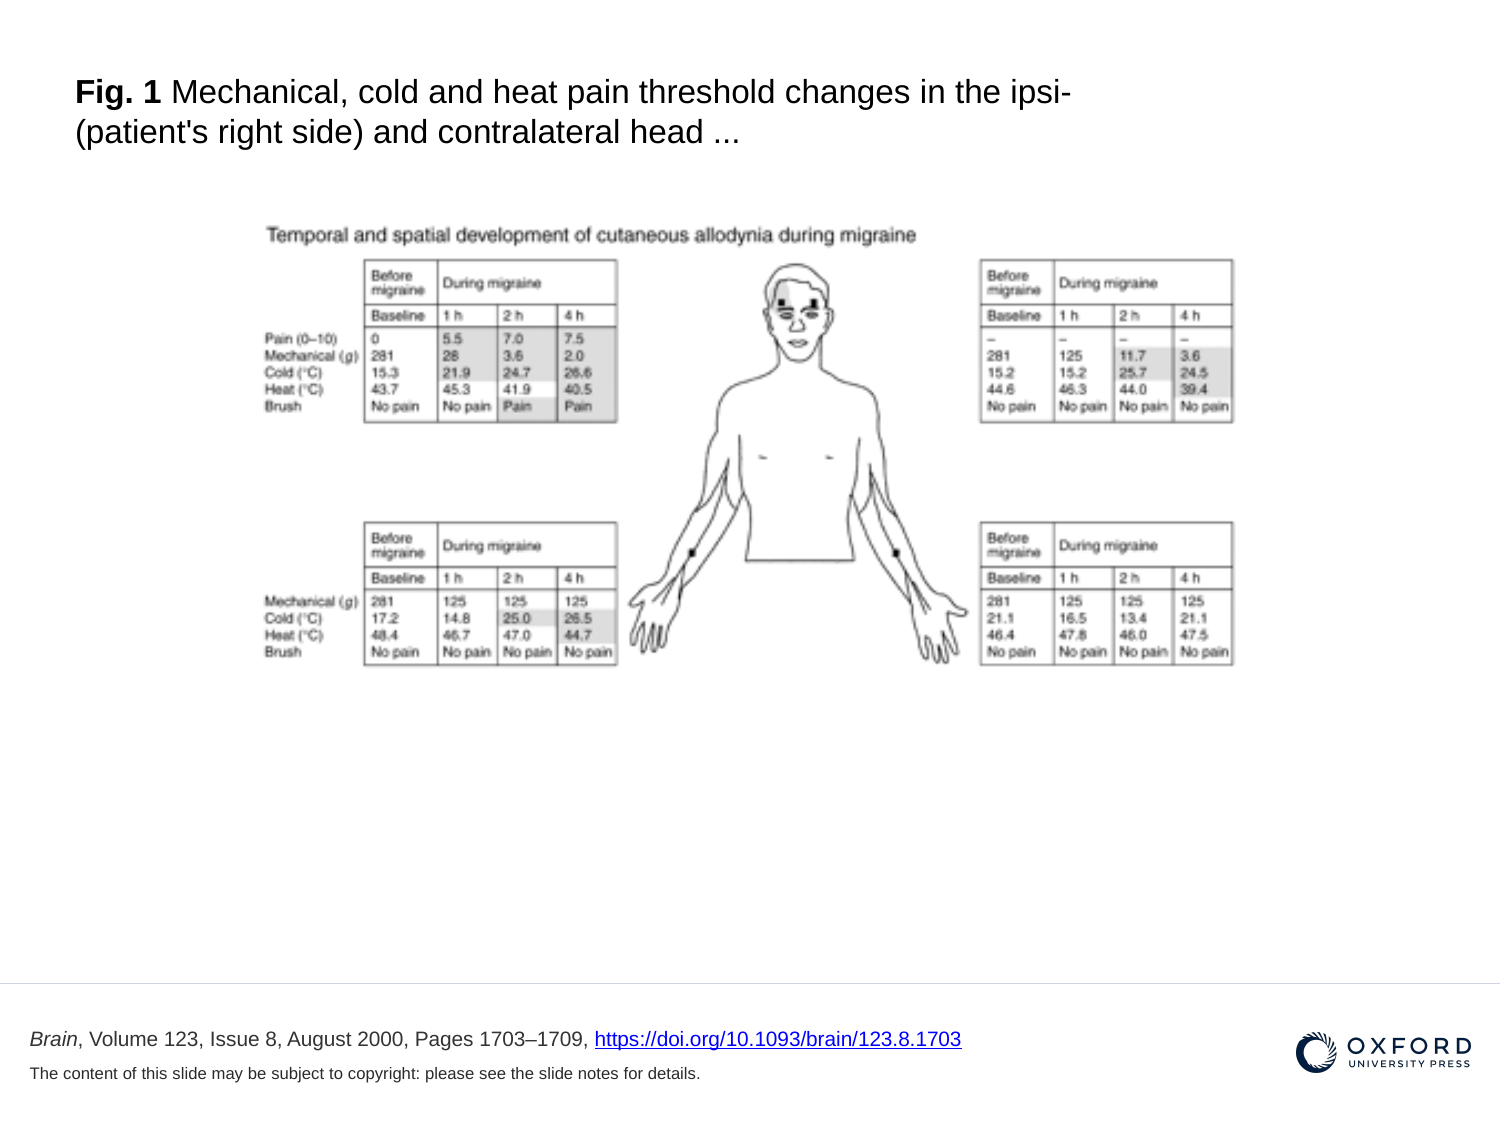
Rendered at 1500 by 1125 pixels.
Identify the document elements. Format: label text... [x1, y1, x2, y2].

picture [1296, 1032, 1471, 1073]
footer Brain, Volume 123, Issue 8, August 2000, Pages 1703–1709, https://doi.org/10.1093/brain/123.8.1703 The content of this slide may be subject to copyright: please see the slide notes for details. [0, 983, 1260, 1125]
picture [262, 224, 1238, 671]
title Fig. 1 Mechanical, cold and heat pain threshold changes in the ipsi- (patient's right side) and contralateral head ... [75, 69, 1078, 171]
